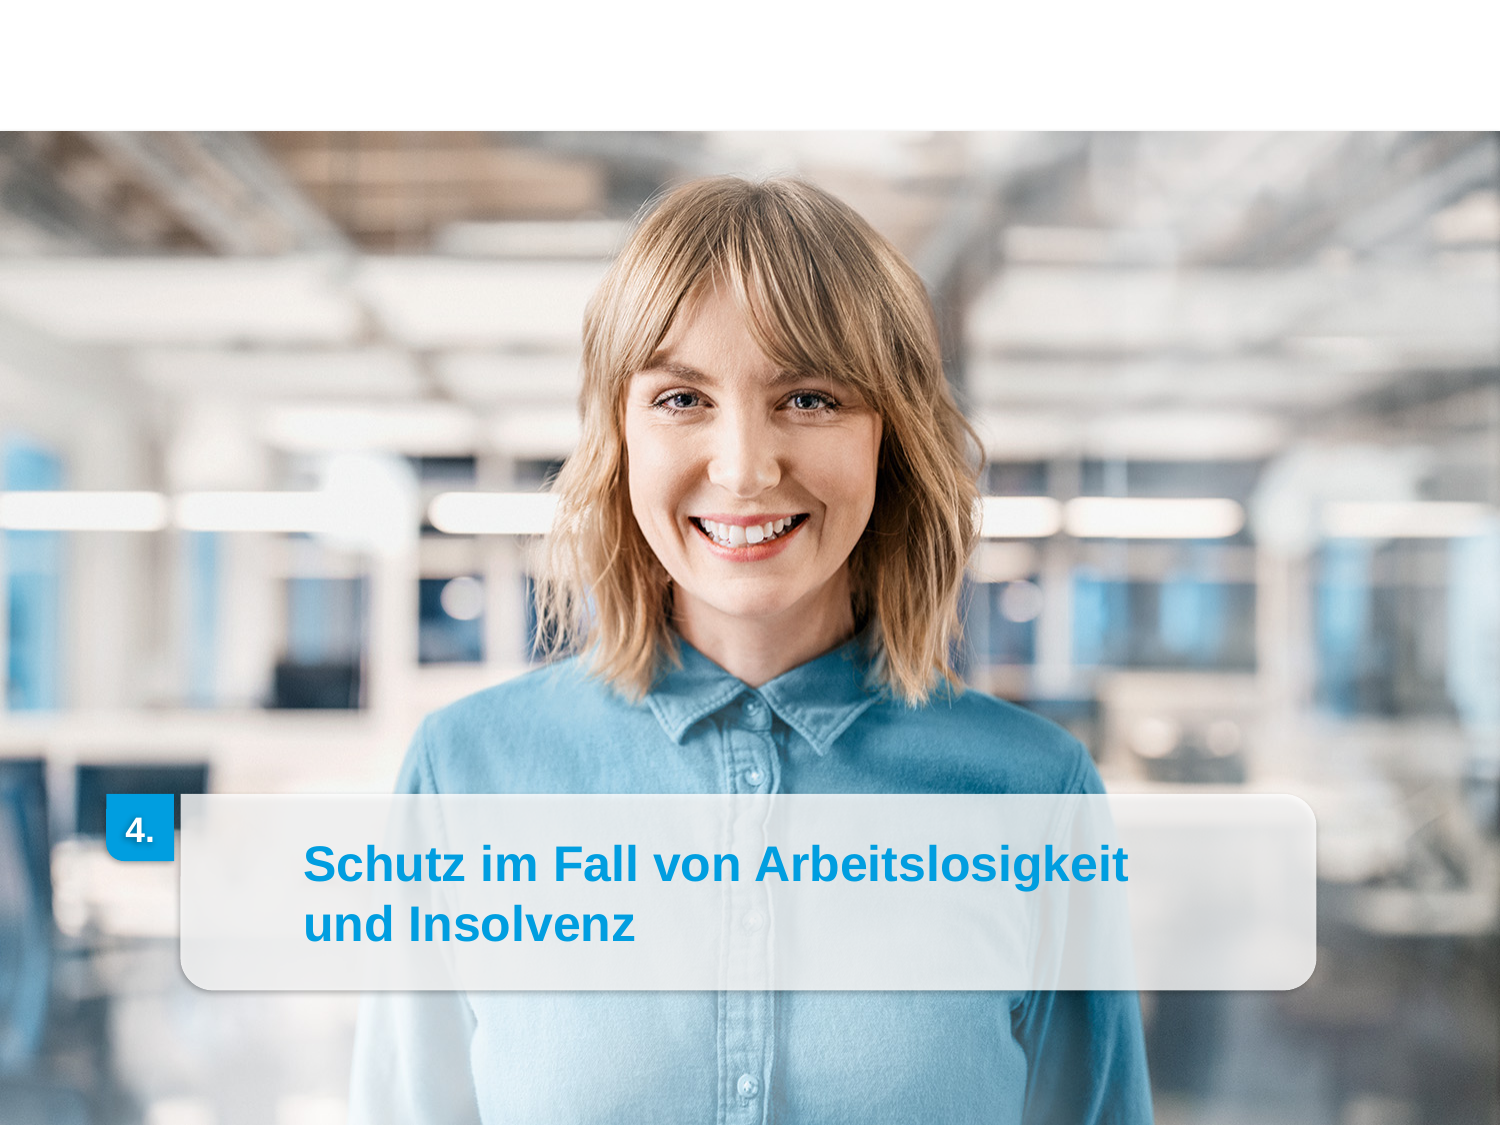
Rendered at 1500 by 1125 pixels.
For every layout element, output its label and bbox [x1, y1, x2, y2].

picture [0, 131, 1500, 1125]
